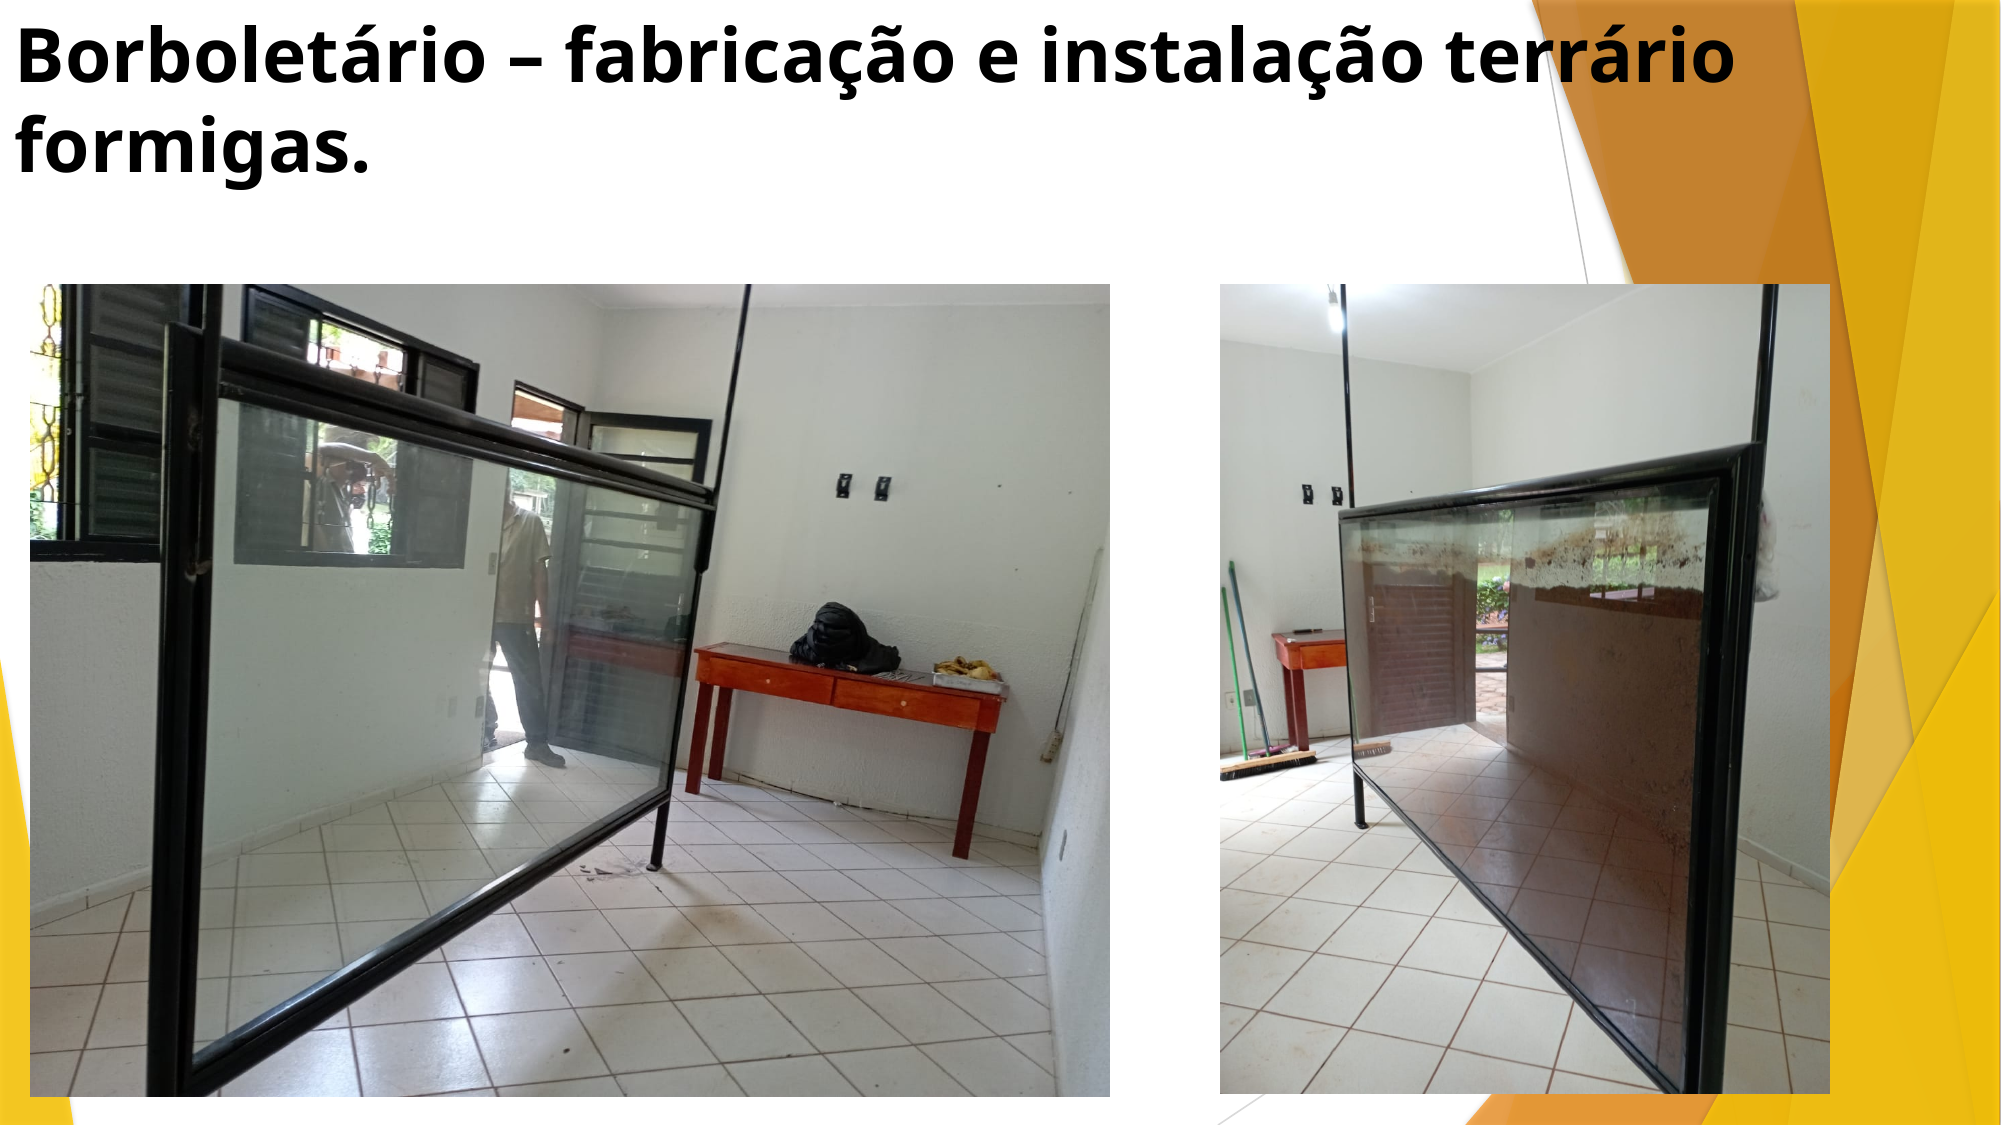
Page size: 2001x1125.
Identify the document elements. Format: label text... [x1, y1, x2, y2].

picture [29, 284, 1111, 1098]
picture [1219, 284, 1830, 1095]
text_box Borboletário – fabricação e instalação terrário formigas. [0, 0, 1941, 317]
